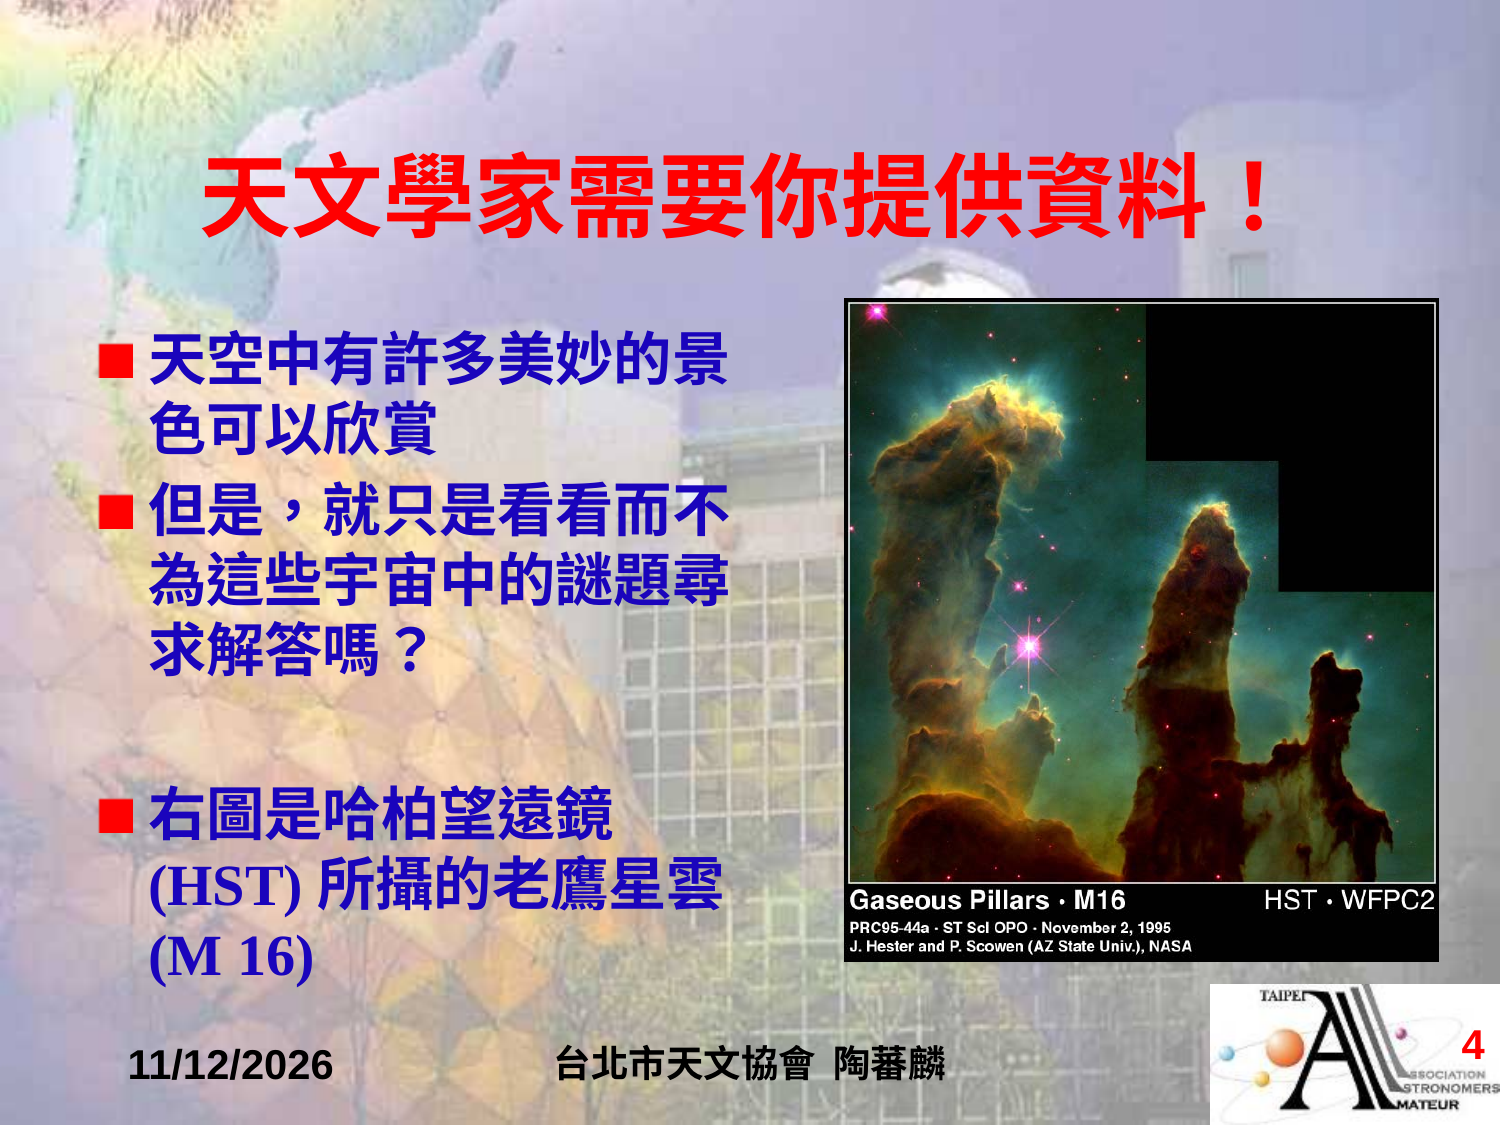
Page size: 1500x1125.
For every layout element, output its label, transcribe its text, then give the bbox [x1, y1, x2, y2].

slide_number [112, 1025, 425, 1100]
slide_number 3 [1187, 999, 1500, 1087]
list 天空中有許多美妙的景色可以欣賞 但是，就只是看看而不為這些宇宙中的謎題尋求解答嗎？ 右圖是哈柏望遠鏡(HST)所攝的老鷹星雲(M 16) [76, 314, 786, 1012]
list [844, 298, 1440, 962]
footer 台北市天文協會 陶蕃麟 [512, 1025, 988, 1100]
title 天文學家需要你提供資料！ [112, 99, 1388, 288]
picture [0, 0, 1500, 1125]
